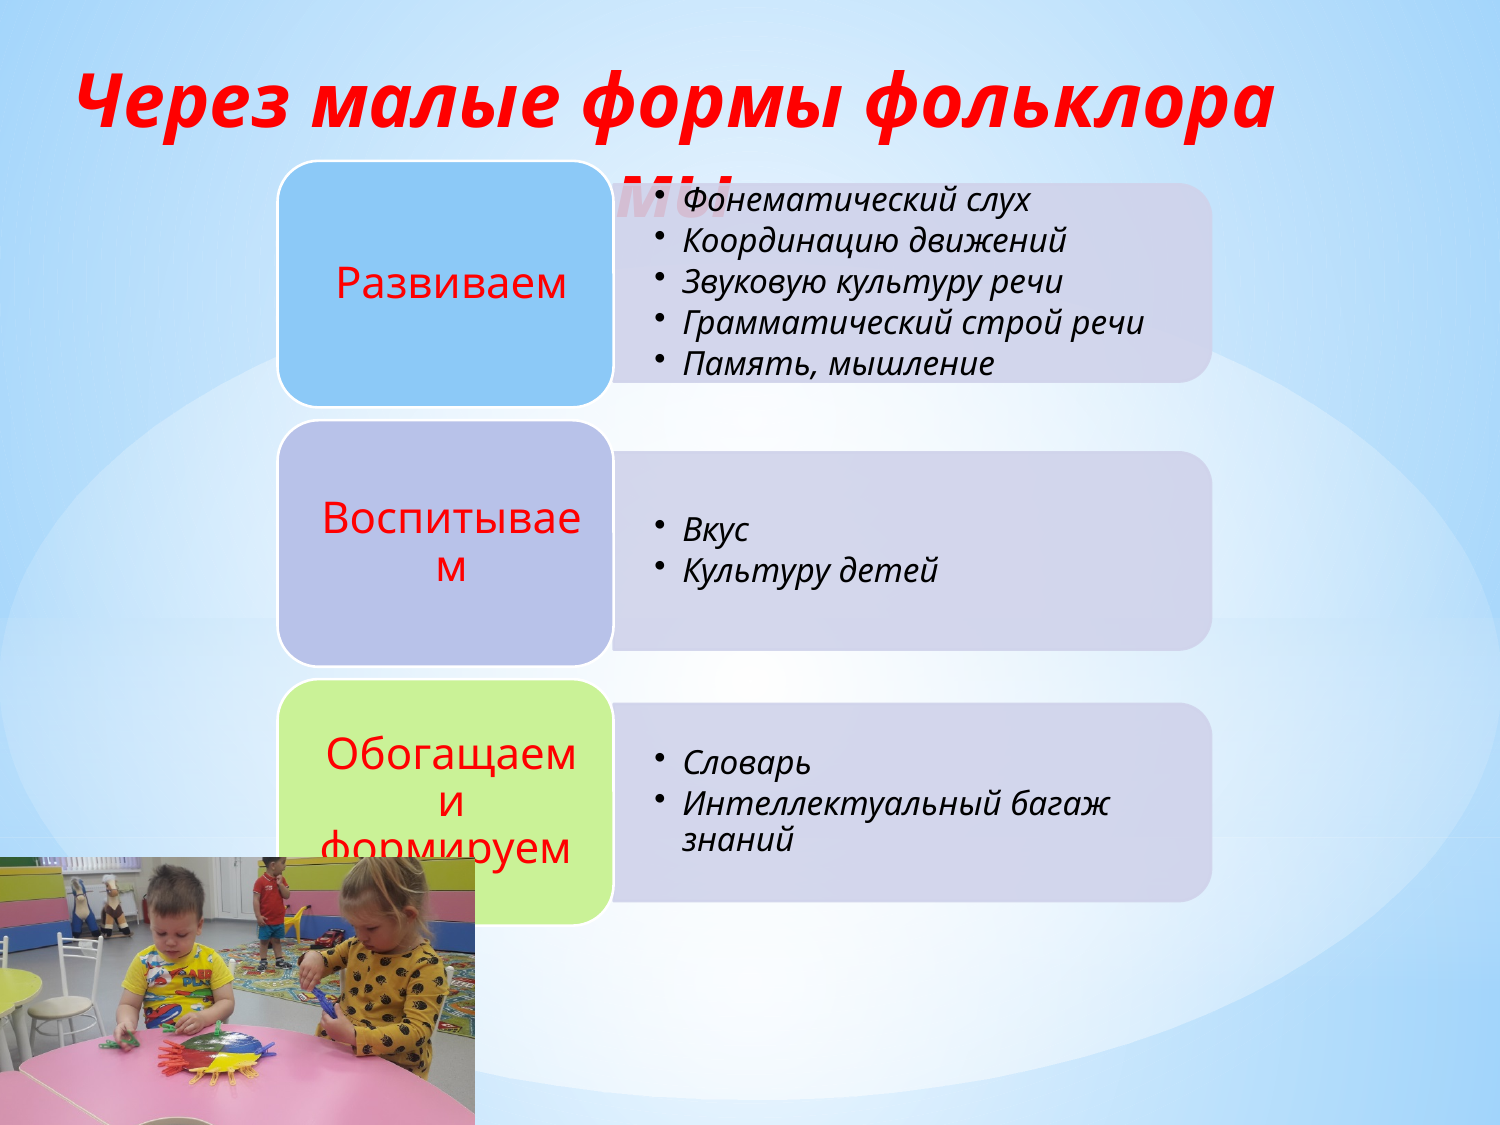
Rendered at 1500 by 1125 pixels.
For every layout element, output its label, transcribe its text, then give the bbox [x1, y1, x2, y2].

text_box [277, 160, 1212, 927]
picture [0, 857, 476, 1125]
title Через малые формы фольклора мы [0, 45, 1350, 233]
